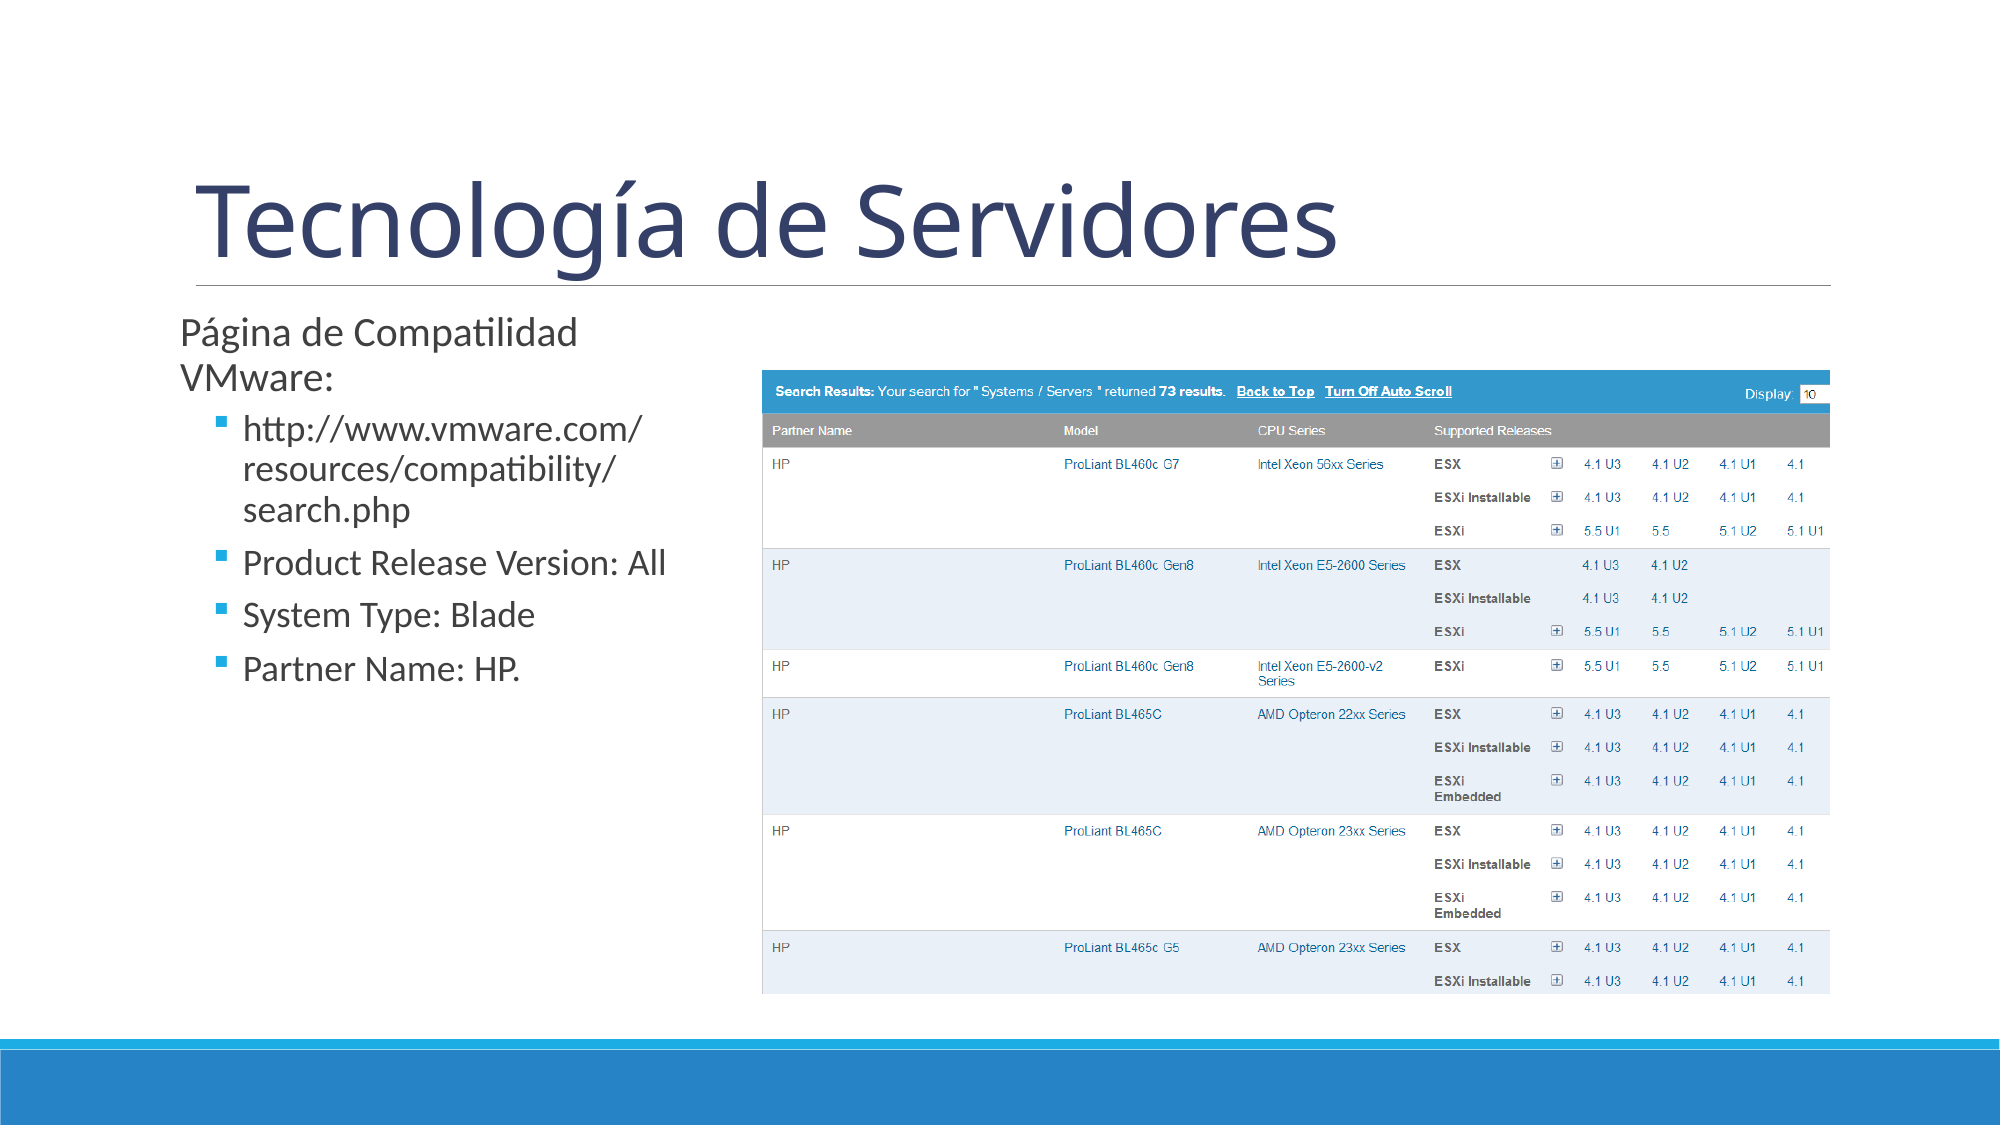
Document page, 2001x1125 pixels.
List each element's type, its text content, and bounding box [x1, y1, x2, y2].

title Tecnología de Servidores [180, 47, 1830, 285]
picture [760, 369, 1831, 994]
list Página de Compatilidad VMware: http://www.vmware.com/resources/compatibility/search.php Product Release Version: All System Type: Blade Partner Name: HP. [180, 302, 729, 963]
